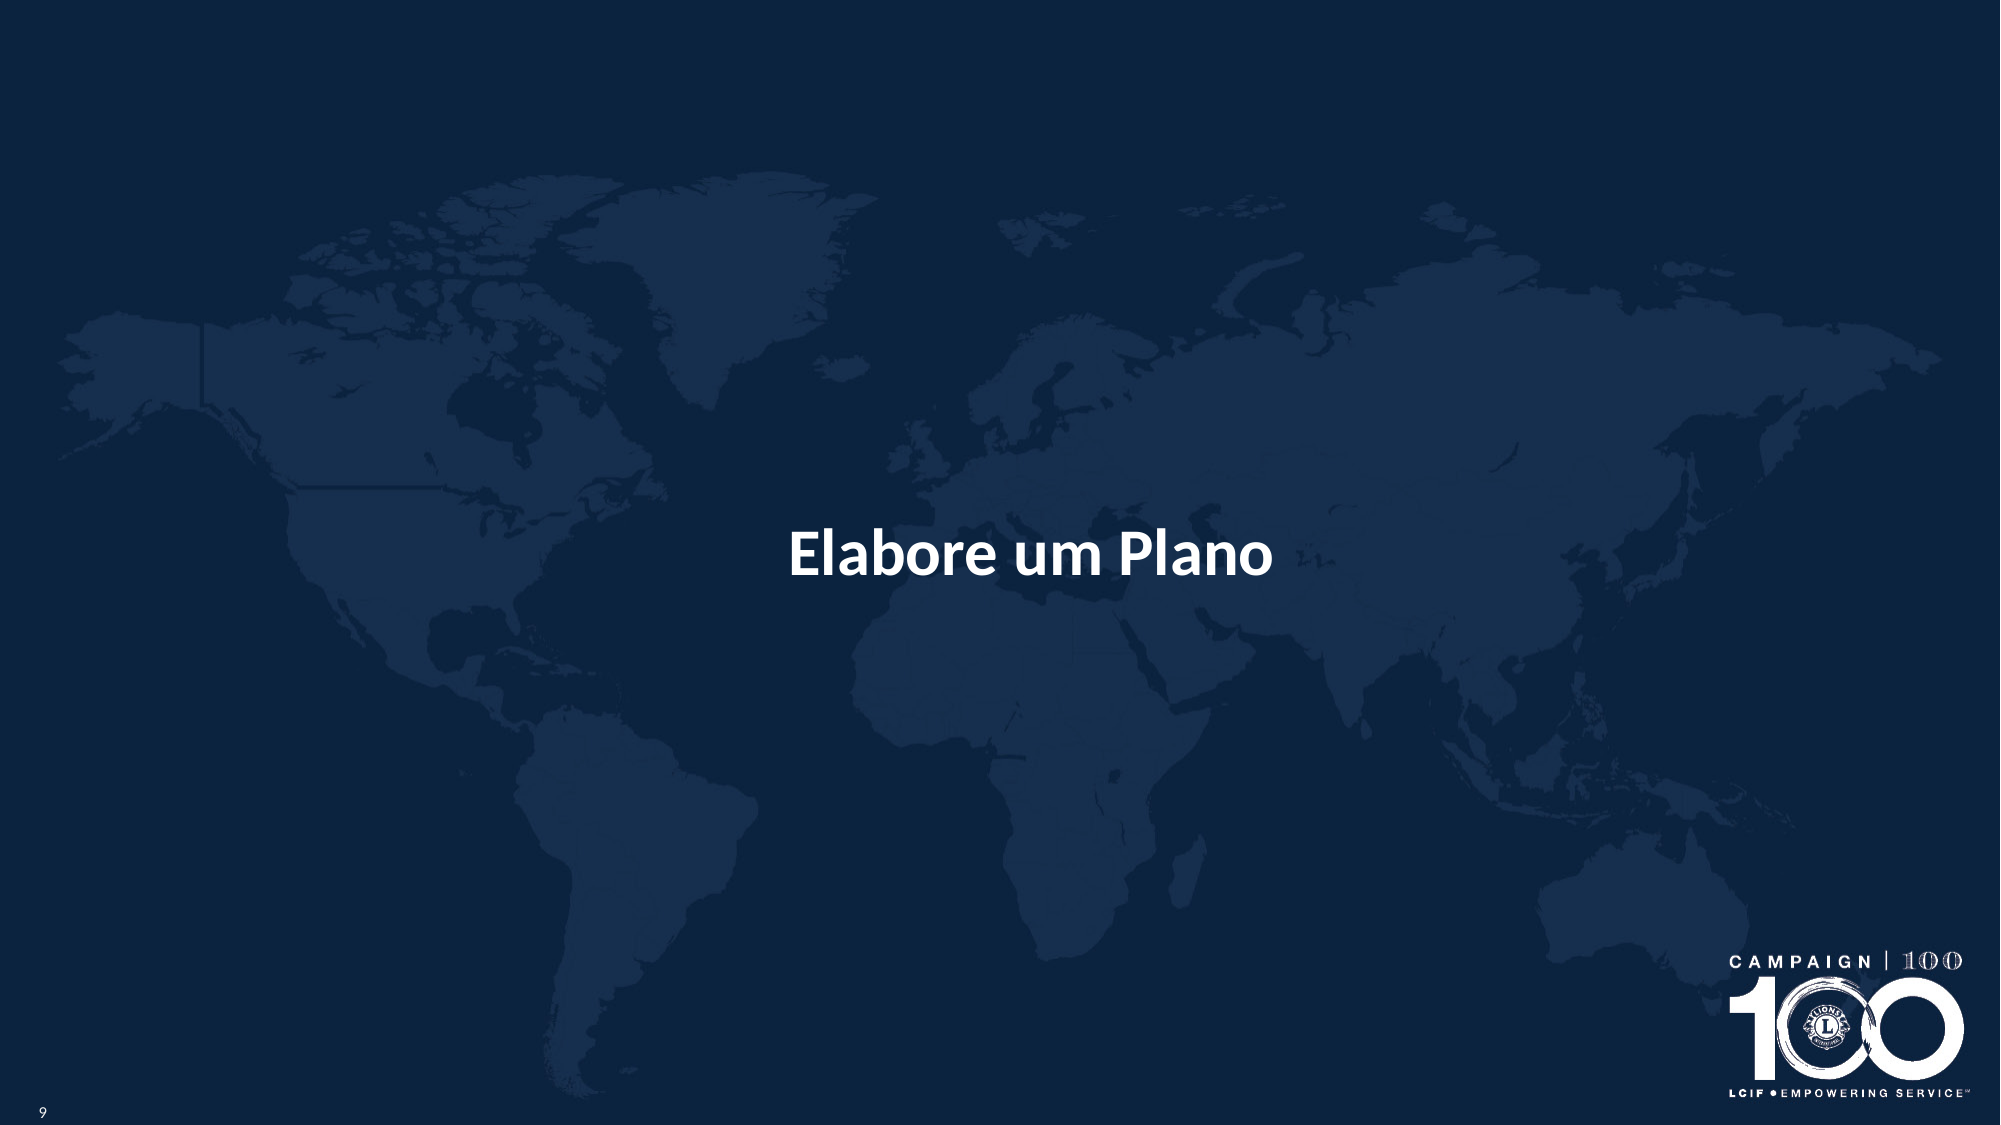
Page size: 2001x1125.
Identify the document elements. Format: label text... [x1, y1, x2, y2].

picture [0, 0, 2000, 1125]
text_box Elabore um Plano [637, 501, 1427, 597]
